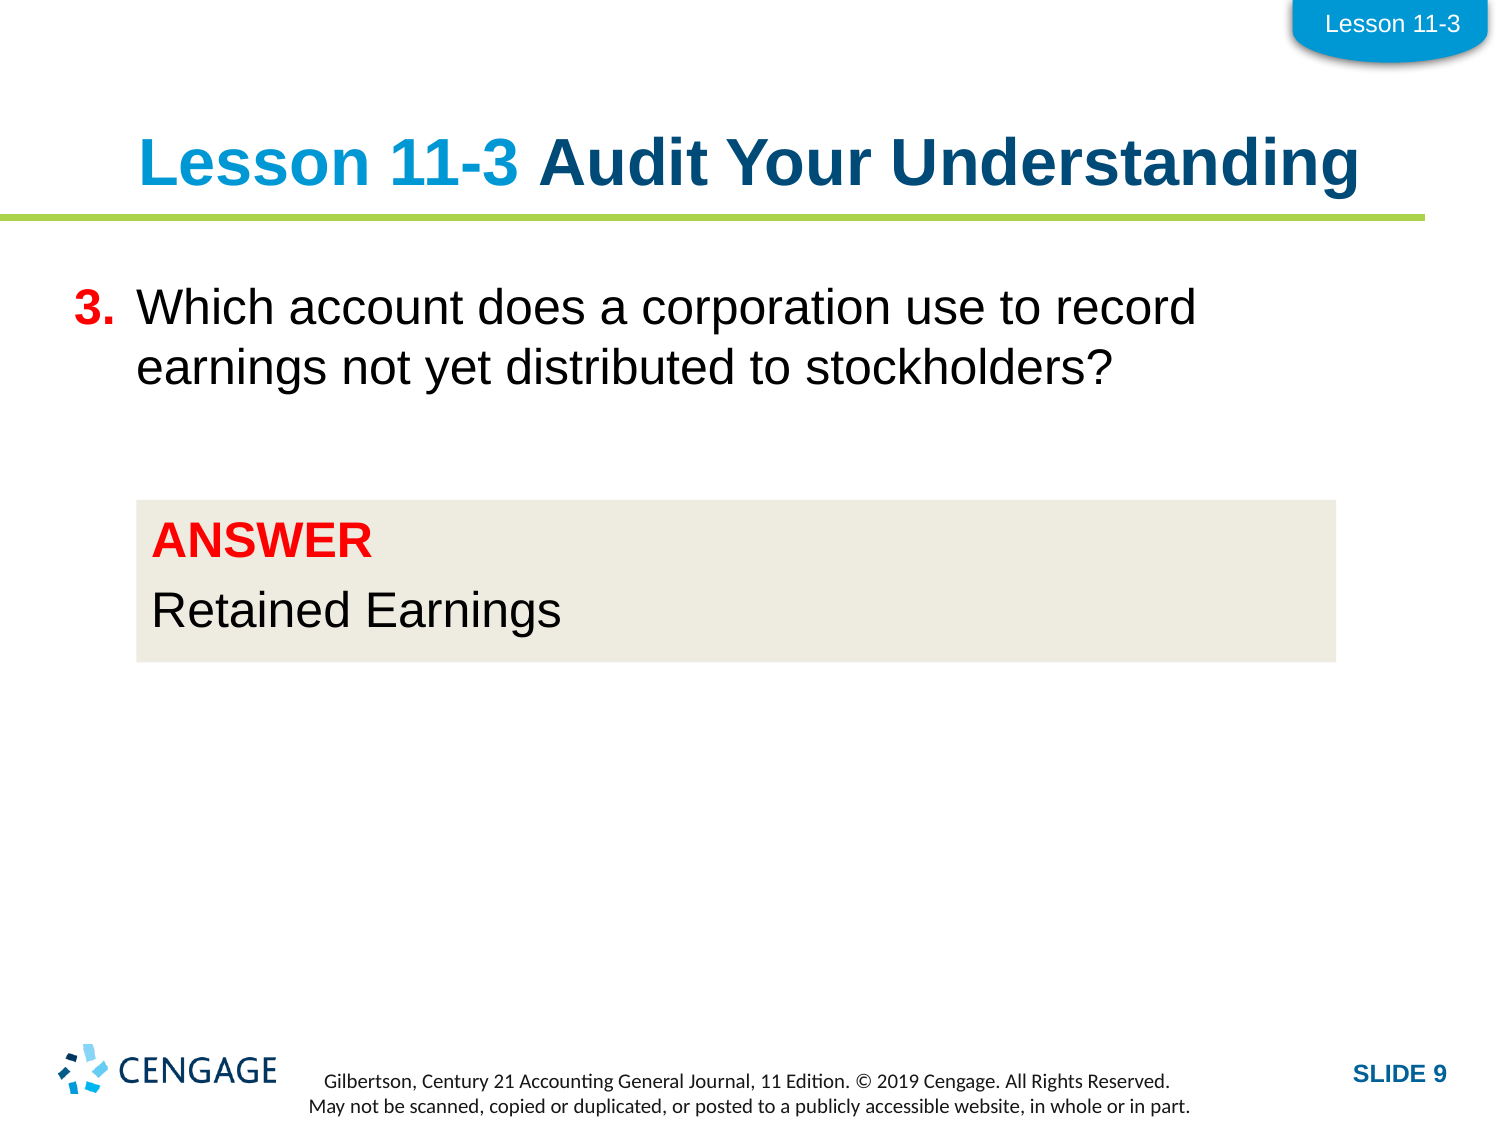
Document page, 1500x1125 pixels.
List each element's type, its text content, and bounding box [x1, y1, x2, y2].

list 3. Which account does a corporation use to record earnings not yet distributed to stockholders? [74, 274, 1392, 438]
title Lesson 11-3 Audit Your Understanding [78, 118, 1422, 229]
text_box SLIDE 9 [1162, 1049, 1463, 1095]
picture [58, 1044, 276, 1094]
text_box ANSWER Retained Earnings [136, 499, 1337, 663]
text_box [1292, 0, 1488, 63]
text_box Lesson 11-3 [1310, 0, 1477, 45]
